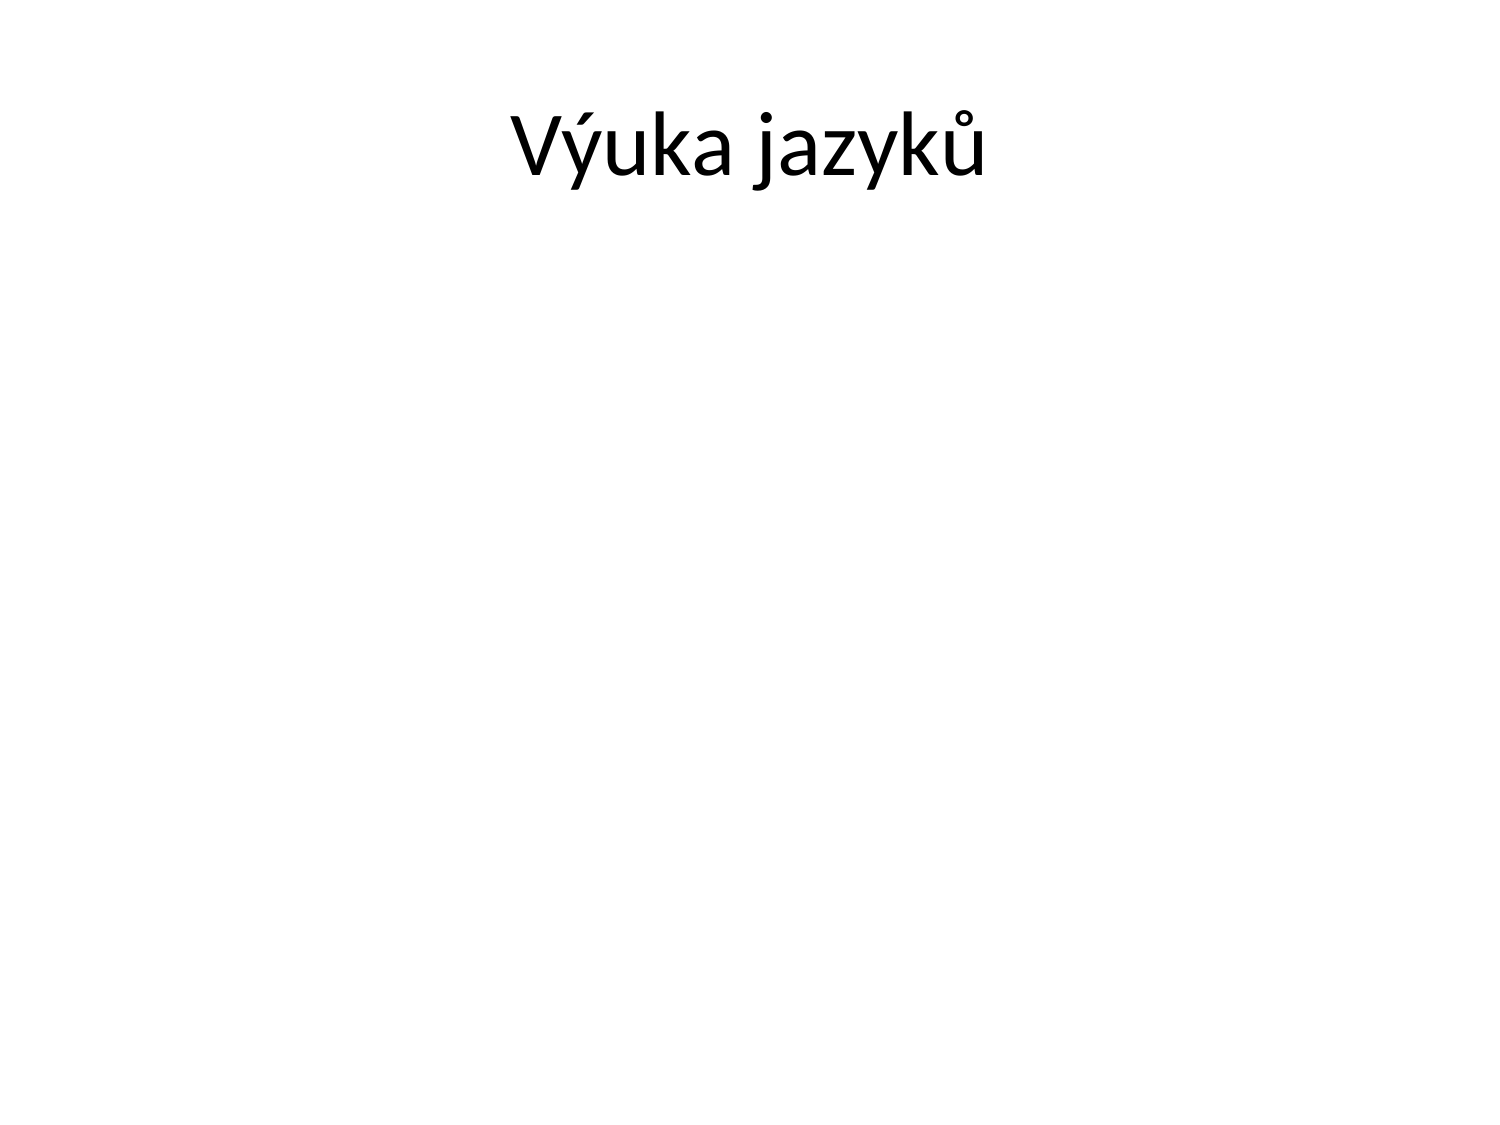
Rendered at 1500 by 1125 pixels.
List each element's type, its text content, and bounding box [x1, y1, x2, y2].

title Výuka jazyků [75, 45, 1425, 233]
